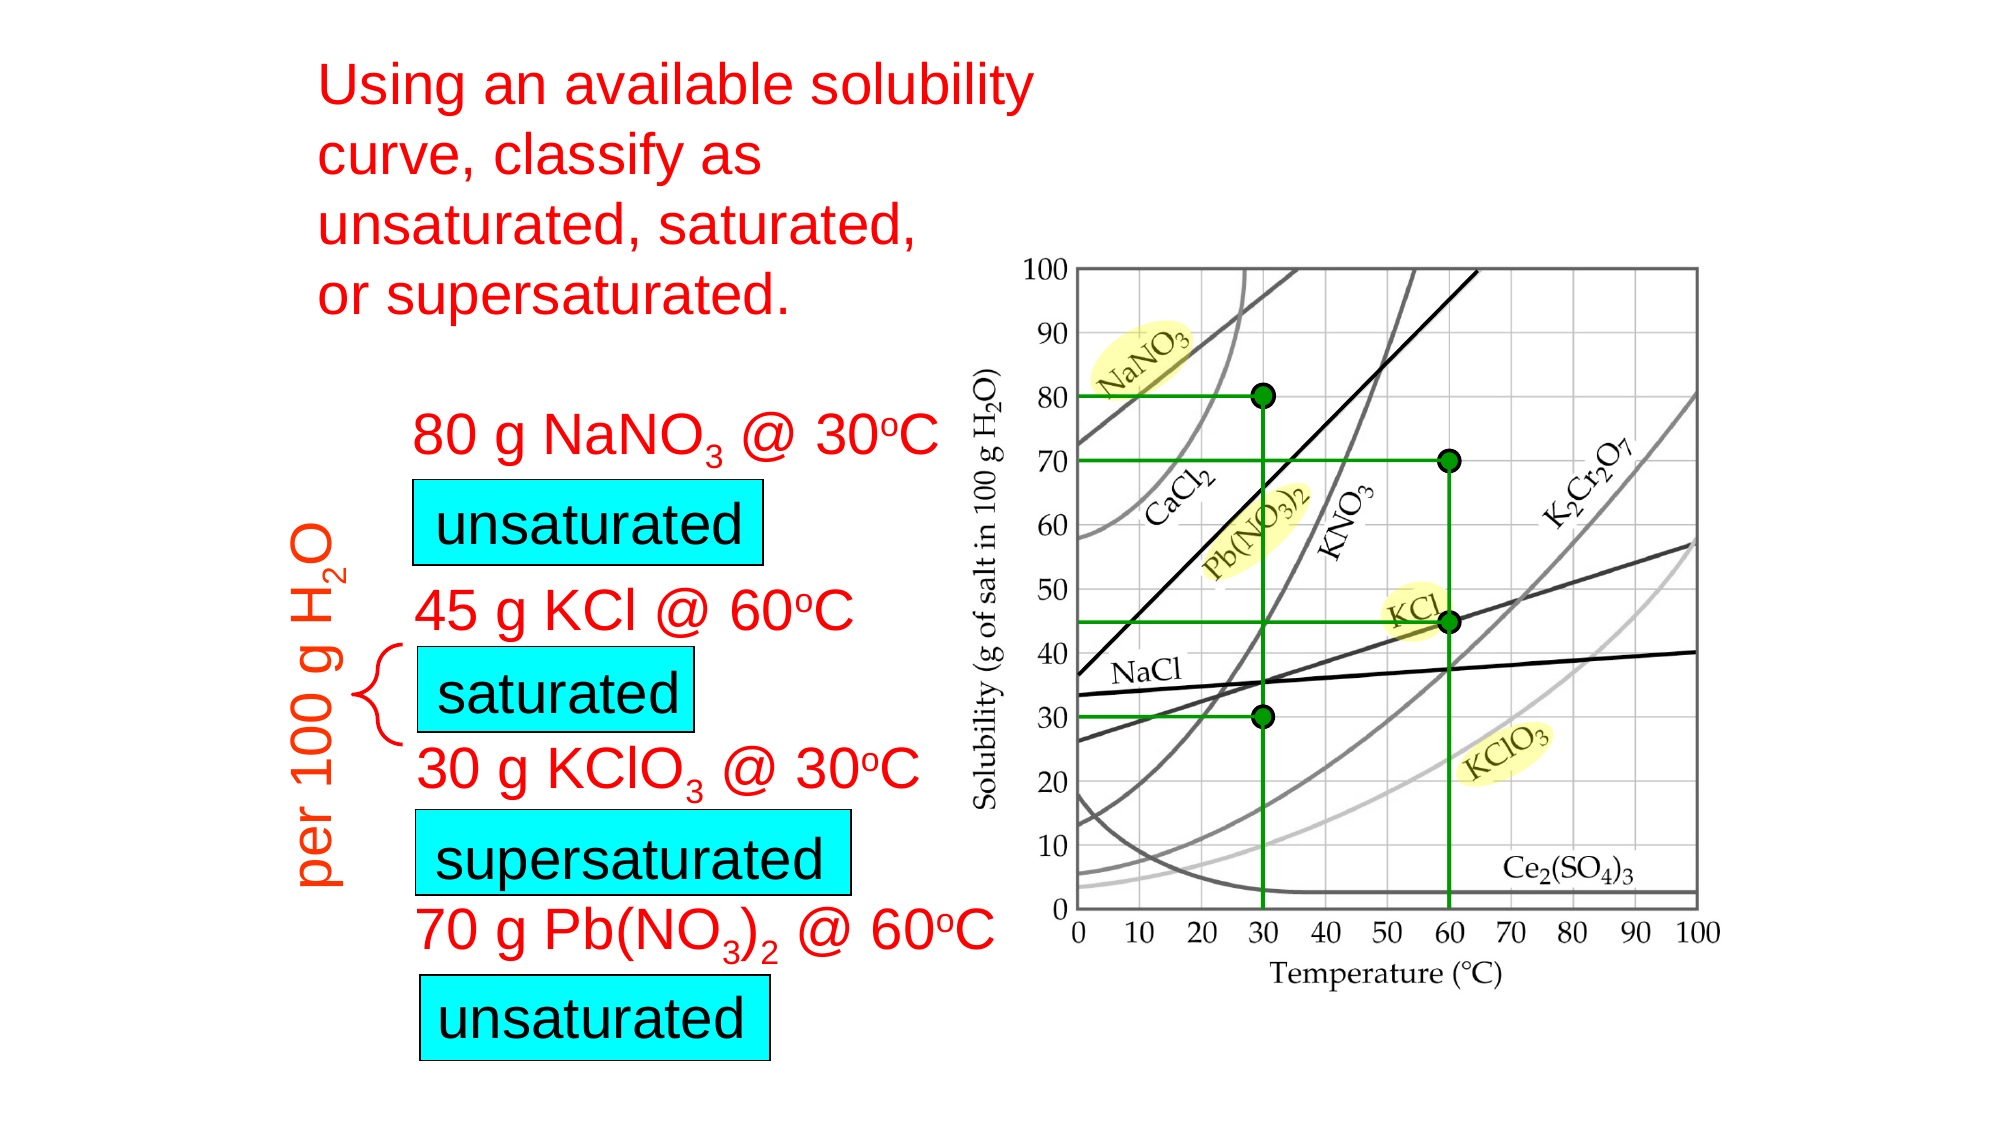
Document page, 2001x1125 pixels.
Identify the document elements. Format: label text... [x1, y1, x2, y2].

text_box saturated [422, 647, 713, 732]
text_box unsaturated [422, 972, 778, 1058]
text_box 70 g Pb(NO3)2 @ 60oC [399, 884, 955, 979]
text_box [413, 483, 420, 564]
text_box Using an available solubility curve, classify as unsaturated, saturated, or supersaturated. [303, 38, 1051, 334]
text_box 45 g KCl @ 60oC [407, 564, 887, 649]
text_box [960, 247, 1727, 1003]
text_box unsaturated [420, 478, 776, 564]
text_box 30 g KClO3 @ 30oC [407, 723, 953, 818]
text_box [420, 979, 771, 1061]
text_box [265, 503, 403, 908]
text_box [417, 649, 422, 723]
text_box 80 g NaNO3 @ 30oC [398, 388, 955, 483]
text_box supersaturated [420, 813, 857, 899]
text_box [415, 818, 420, 884]
